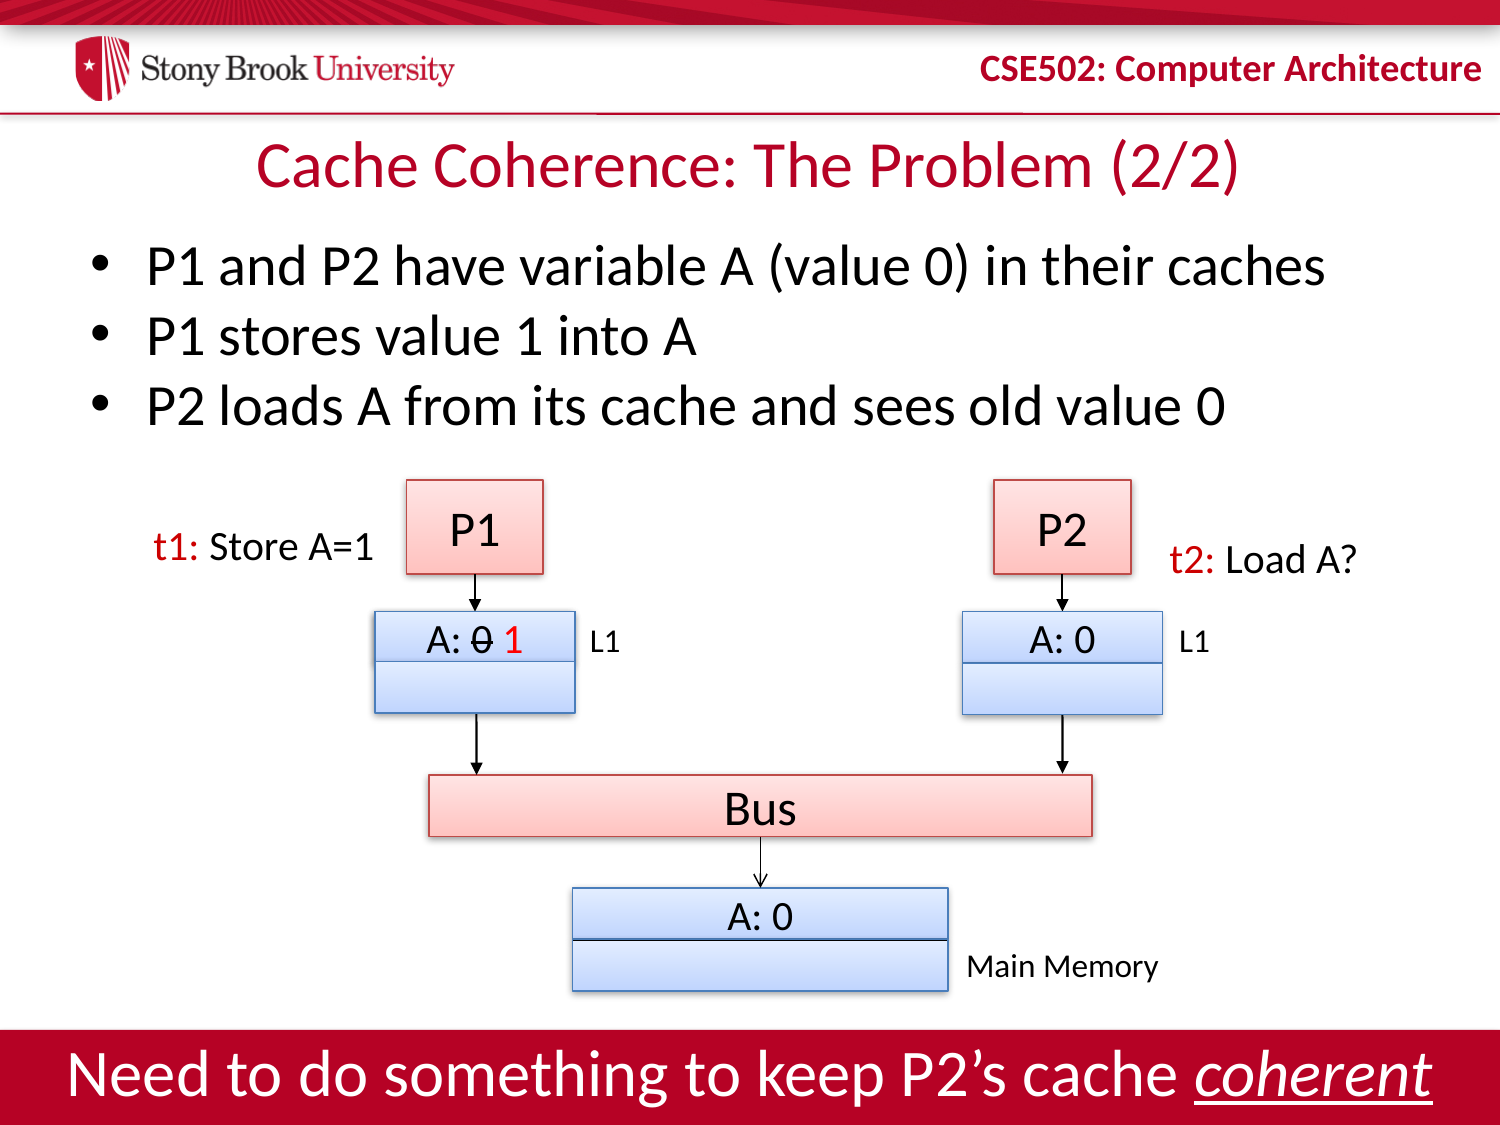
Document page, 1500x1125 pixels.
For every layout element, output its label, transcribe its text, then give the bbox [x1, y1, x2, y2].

text_box A: 0 1 [374, 611, 575, 660]
text_box Need to do something to keep P2’s cache coherent [0, 1023, 1500, 1117]
text_box [572, 939, 949, 992]
text_box [470, 721, 483, 775]
text_box L1 [1164, 611, 1435, 667]
text_box P1 [406, 479, 544, 575]
picture [0, 0, 1500, 25]
text_box A: 0 [962, 611, 1163, 663]
list P1 and P2 have variable A (value 0) in their caches P1 stores value 1 into A P2 loads A from its cache and sees old value 0 [75, 219, 1425, 1023]
text_box [962, 663, 1163, 715]
text_box A: 0 [572, 887, 949, 938]
title Cache Coherence: The Problem (2/2) [0, 113, 1500, 209]
text_box Bus [428, 774, 1093, 837]
text_box [374, 661, 576, 714]
text_box t2: Load A? [1154, 524, 1374, 589]
text_box [1056, 723, 1069, 774]
text_box Main Memory [951, 936, 1174, 992]
text_box L1 [575, 611, 846, 667]
text_box t1: Store A=1 [138, 511, 390, 577]
text_box P2 [993, 479, 1132, 575]
